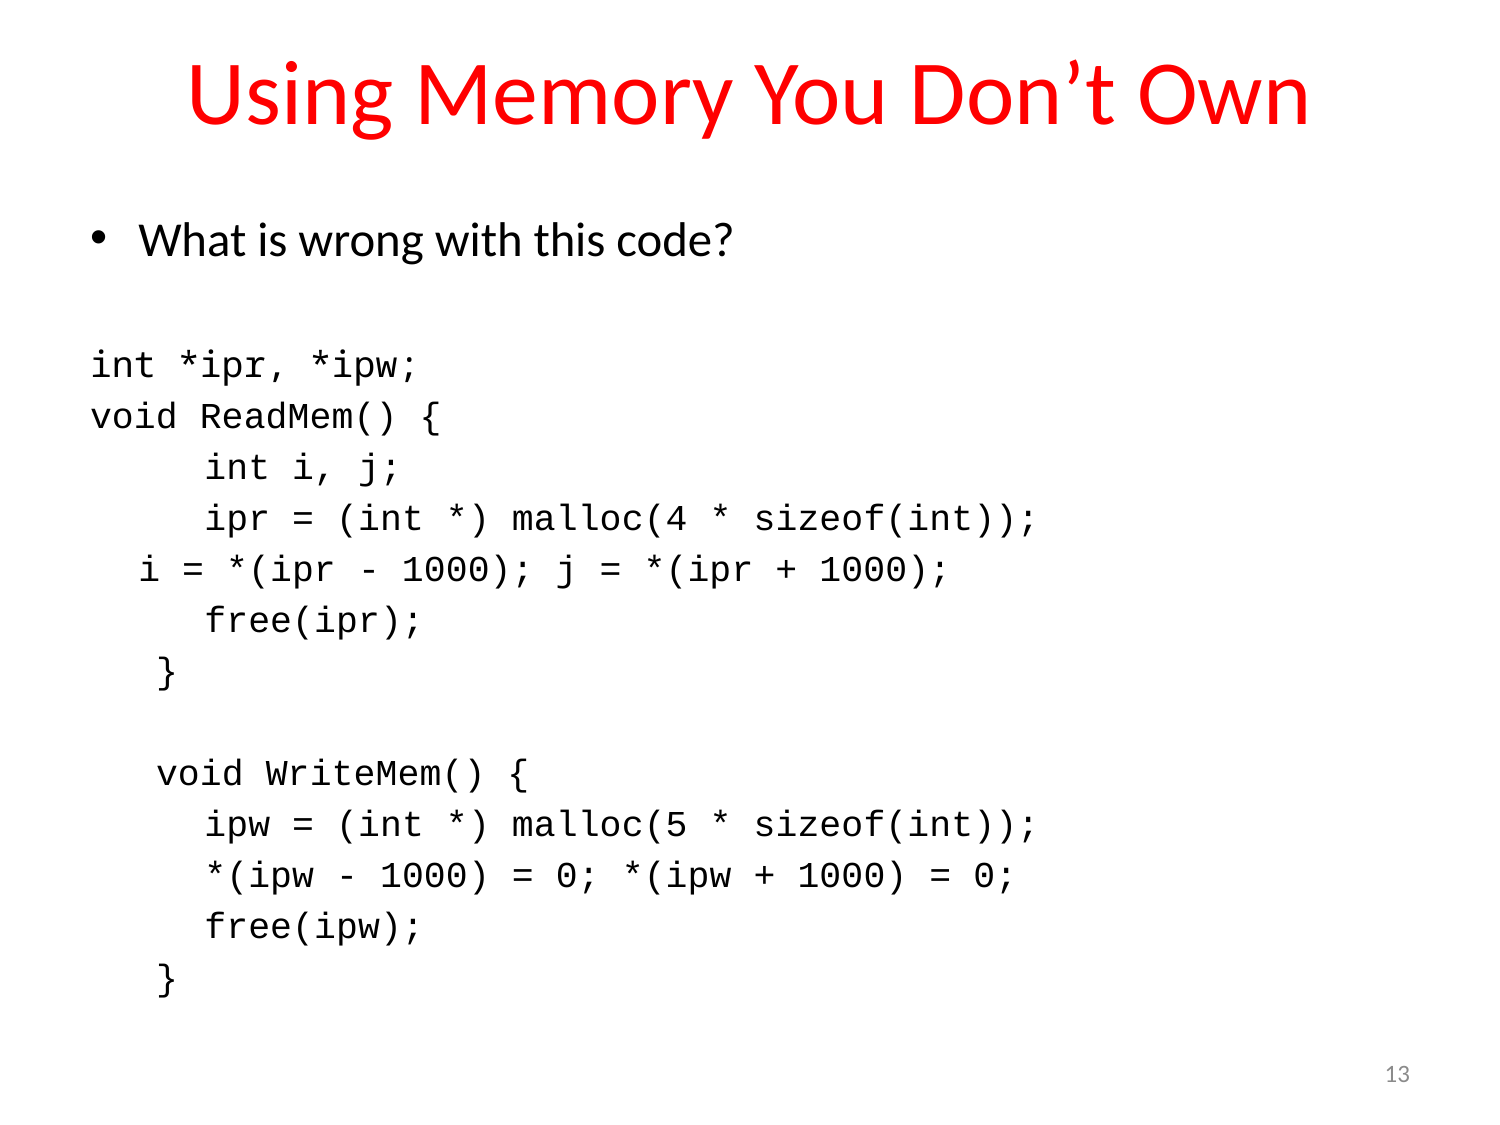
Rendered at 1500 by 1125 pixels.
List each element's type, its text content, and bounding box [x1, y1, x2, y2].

slide_number 13 [1074, 1042, 1425, 1103]
title Using Memory You Don’t Own [75, 12, 1425, 163]
list What is wrong with this code? int *ipr, *ipw; void ReadMem() { int i, j; ipr = (int *) malloc(4 * sizeof(int)); i = *(ipr - 1000); j = *(ipr + 1000); free(ipr); } void WriteMem() { ipw = (int *) malloc(5 * sizeof(int)); *(ipw - 1000) = 0; *(ipw + 1000) = 0; free(ipw); } [75, 200, 1425, 1005]
